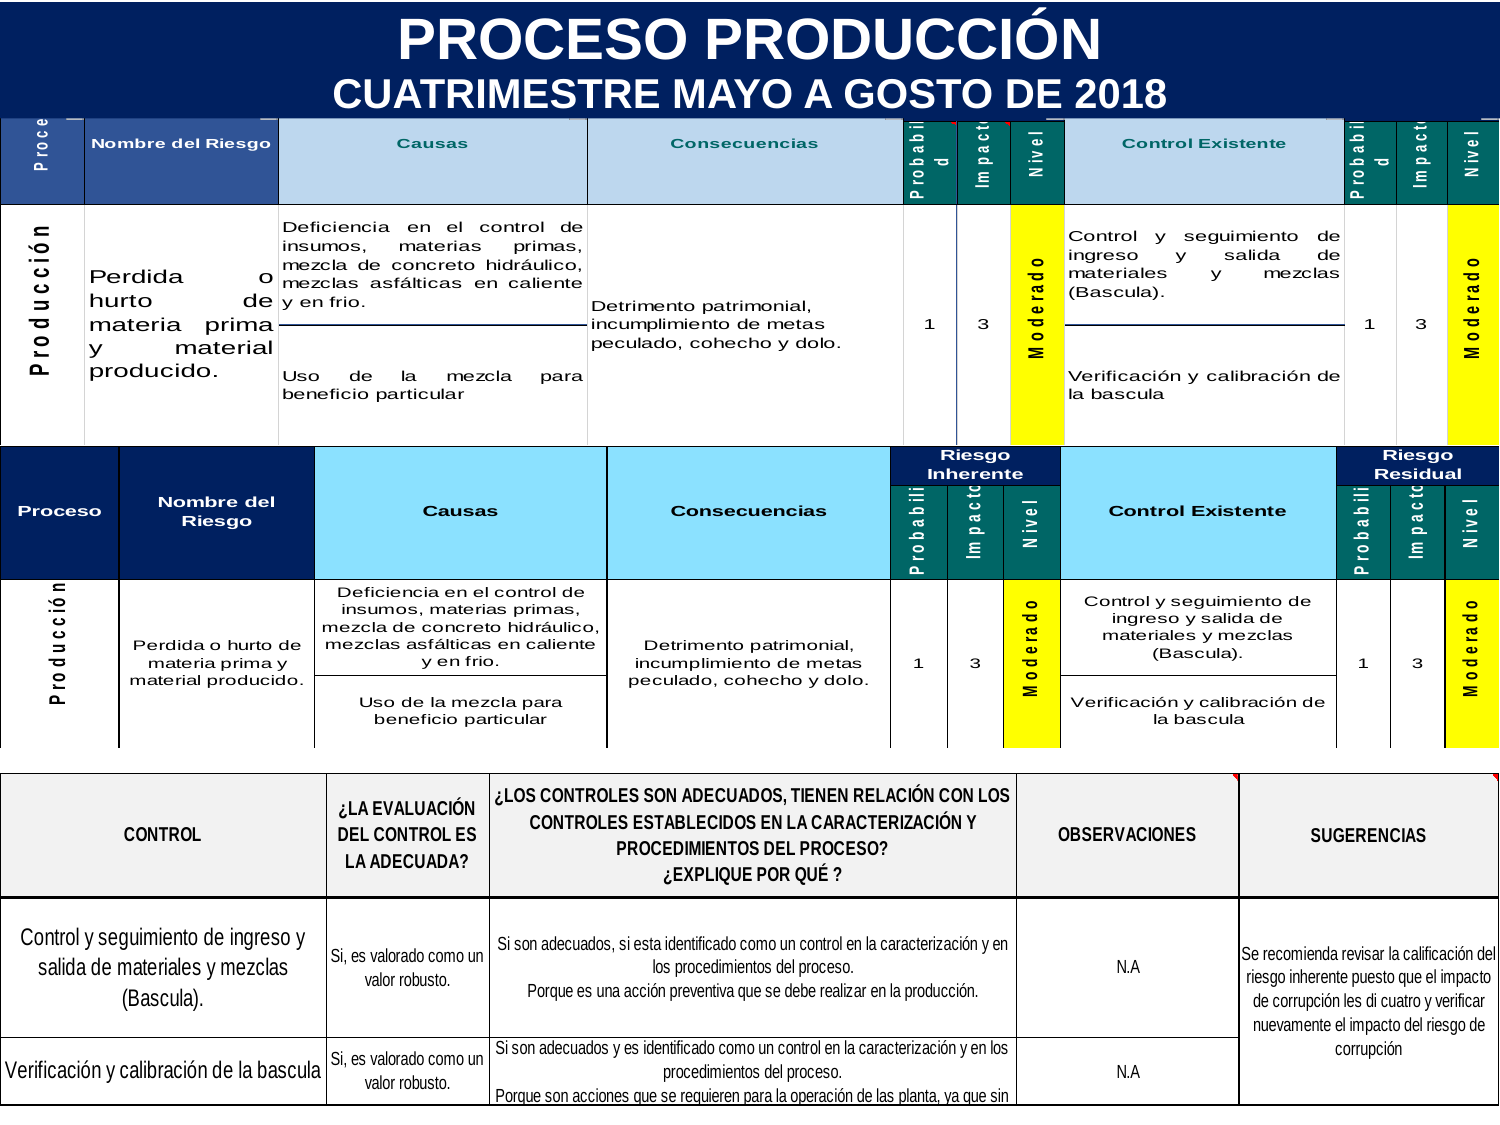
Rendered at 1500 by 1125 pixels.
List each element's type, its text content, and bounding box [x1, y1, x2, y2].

text_box PROCESO PRODUCCIÓN CUATRIMESTRE MAYO A GOSTO DE 2018 [0, 2, 1500, 83]
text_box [0, 445, 1500, 749]
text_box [0, 83, 1500, 445]
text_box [0, 773, 1500, 1107]
